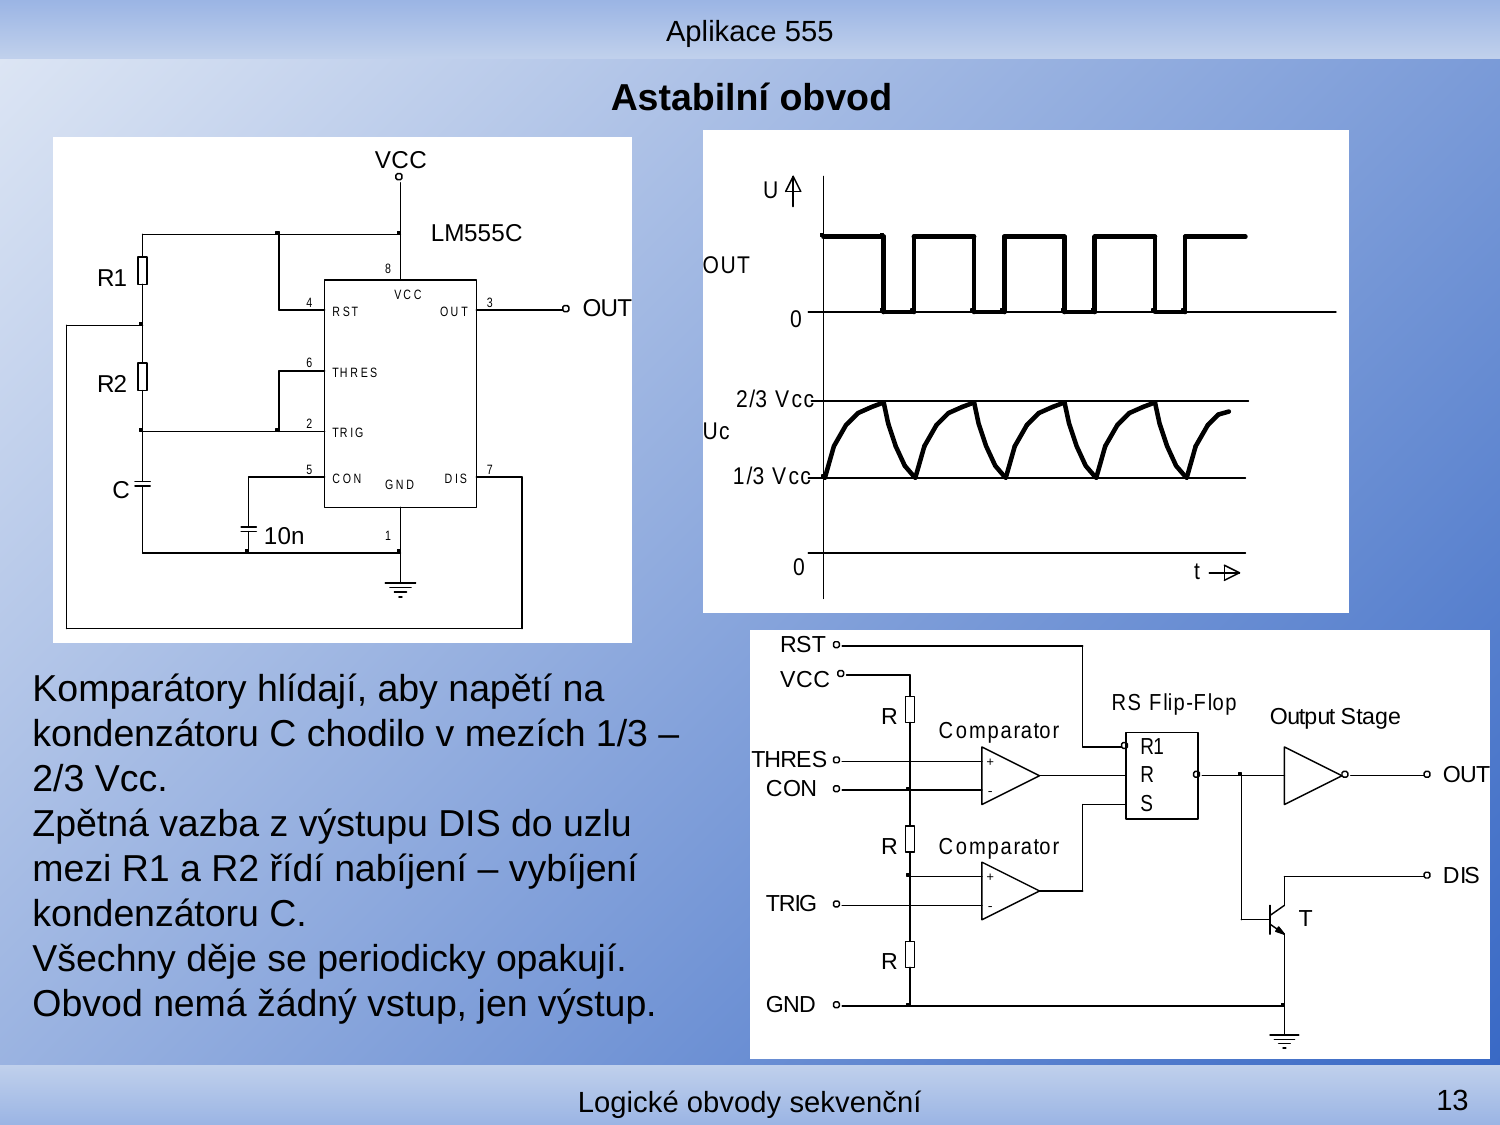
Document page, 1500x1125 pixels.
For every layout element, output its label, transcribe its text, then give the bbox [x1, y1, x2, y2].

slide_number 13 [1399, 1070, 1484, 1124]
picture [52, 136, 633, 644]
picture [749, 629, 1491, 1059]
footer Logické obvody sekvenční [0, 1065, 1500, 1125]
title Astabilní obvod [76, 65, 1427, 127]
picture [702, 129, 1350, 613]
text_box Komparátory hlídají, aby napětí na kondenzátoru C chodilo v mezích 1/3 – 2/3 Vcc. Zpětná vazba z výstupu DIS do uzlu mezi R1 a R2 řídí nabíjení – vybíjení kondenzátoru C. Všechny děje se periodicky opakují. Obvod nemá žádný vstup, jen výstup. [17, 656, 727, 1032]
slide_number Aplikace 555 [0, 0, 1500, 59]
